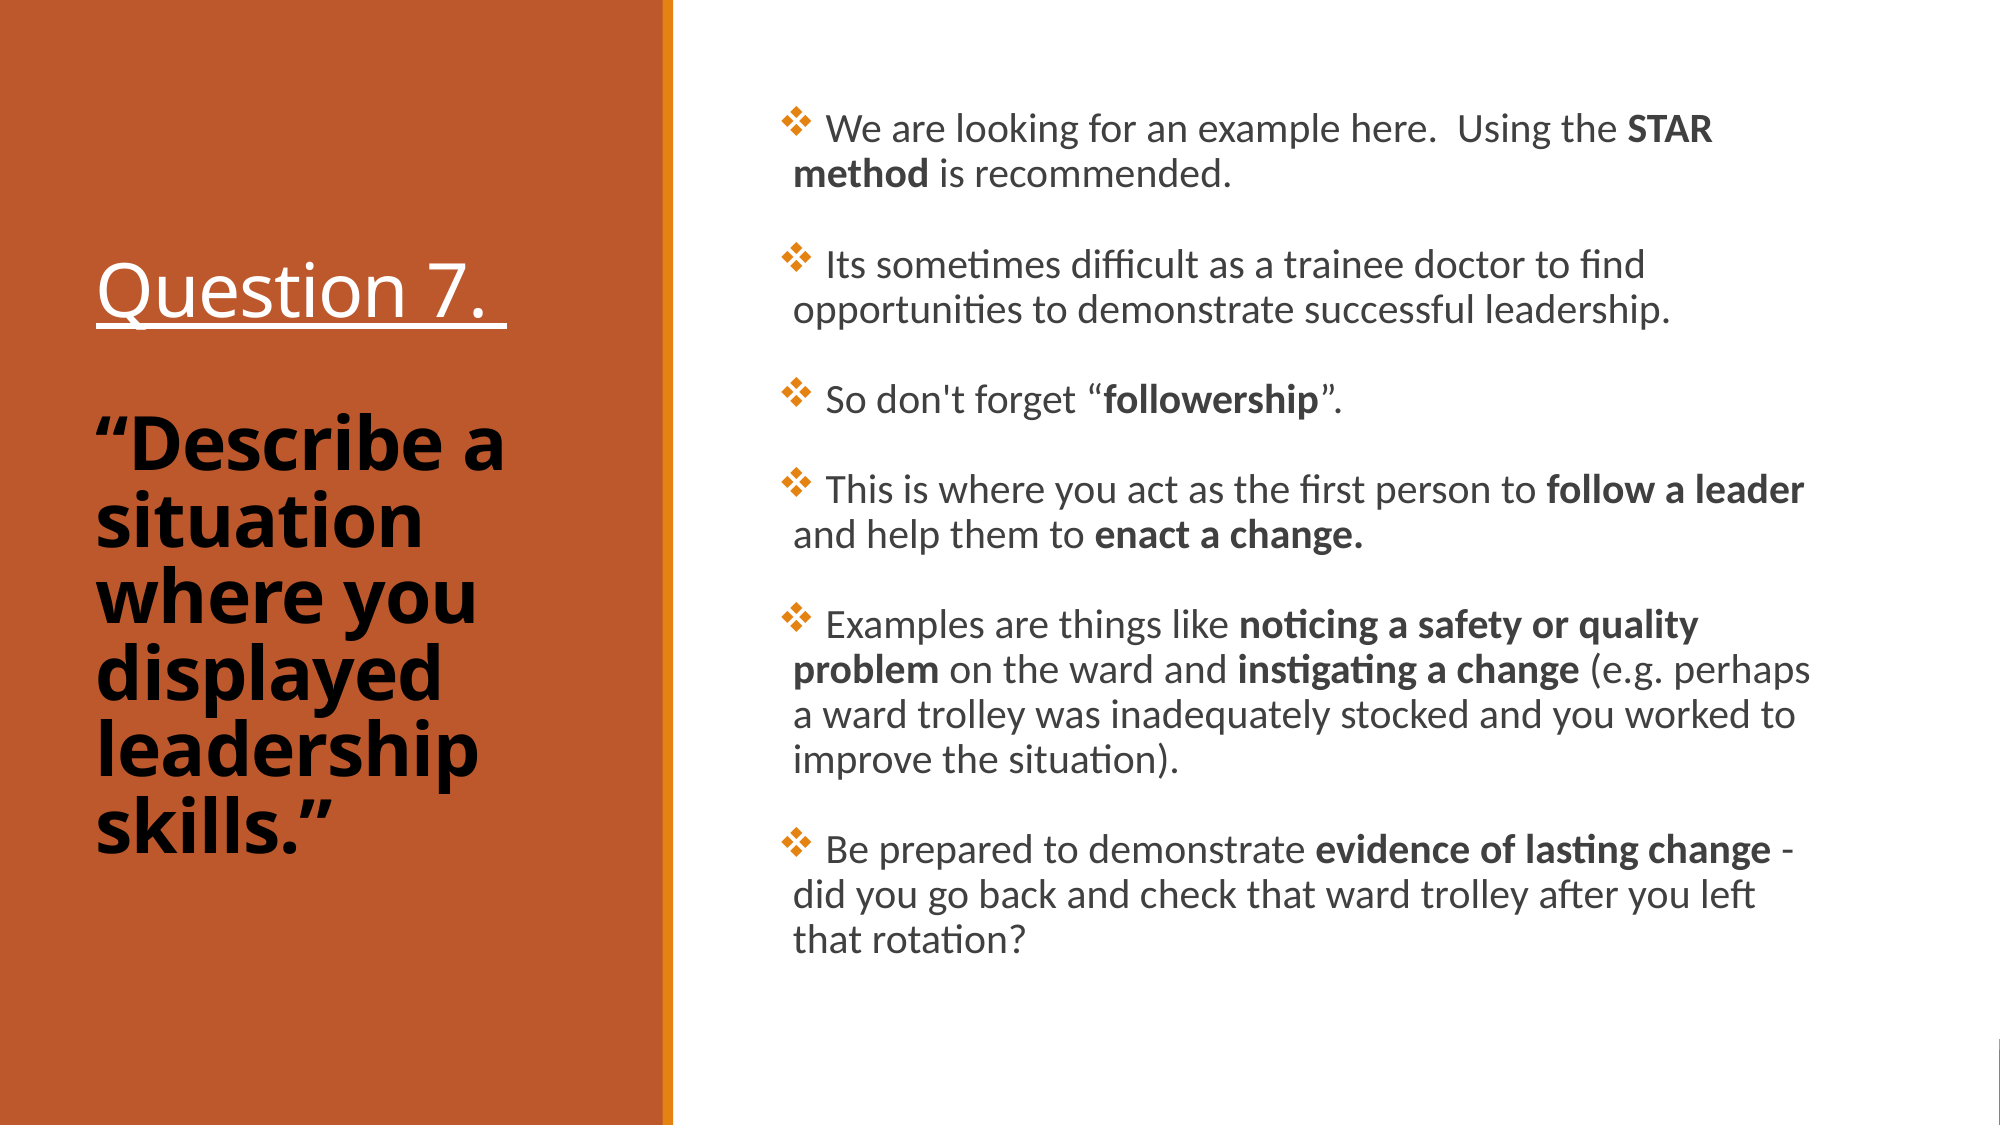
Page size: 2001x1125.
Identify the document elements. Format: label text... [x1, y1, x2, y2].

title Question 7. “Describe a situation where you displayed leadership skills.” [80, 99, 587, 1026]
list We are looking for an example here. Using the STAR method is recommended. Its sometimes difficult as a trainee doctor to find opportunities to demonstrate successful leadership. So don't forget “followership”. This is where you act as the first person to follow a leader and help them to enact a change. Examples are things like noticing a safety or quality problem on the ward and instigating a change (e.g. perhaps a ward trolley was inadequately stocked and you worked to improve the situation). Be prepared to demonstrate evidence of lasting change - did you go back and check that ward trolley after you left that rotation? [777, 99, 1830, 1026]
text_box [0, 0, 661, 1125]
text_box [661, 0, 674, 1125]
text_box [674, 0, 2000, 1125]
